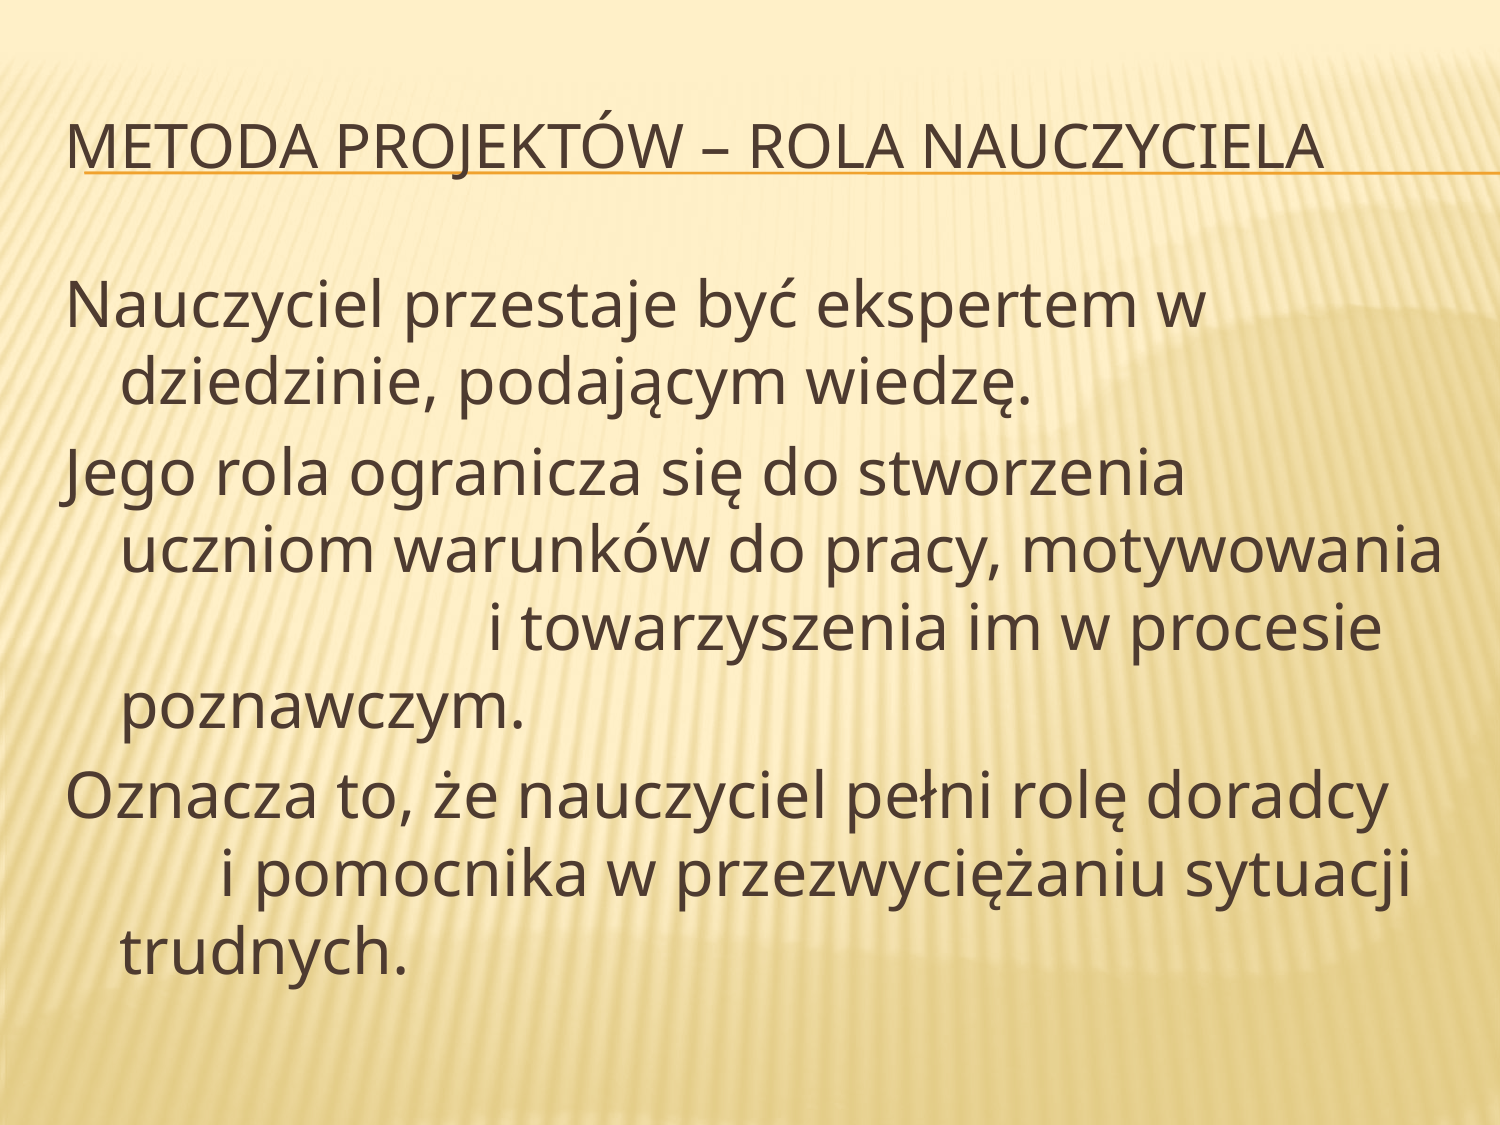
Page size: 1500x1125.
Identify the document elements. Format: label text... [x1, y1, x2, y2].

title Metoda projektów – rola nauczyciela [50, 75, 1475, 213]
list Nauczyciel przestaje być ekspertem w dziedzinie, podającym wiedzę. Jego rola ogranicza się do stworzenia uczniom warunków do pracy, motywowania i towarzyszenia im w procesie poznawczym. Oznacza to, że nauczyciel pełni rolę doradcy i pomocnika w przezwyciężaniu sytuacji trudnych. [50, 254, 1475, 998]
